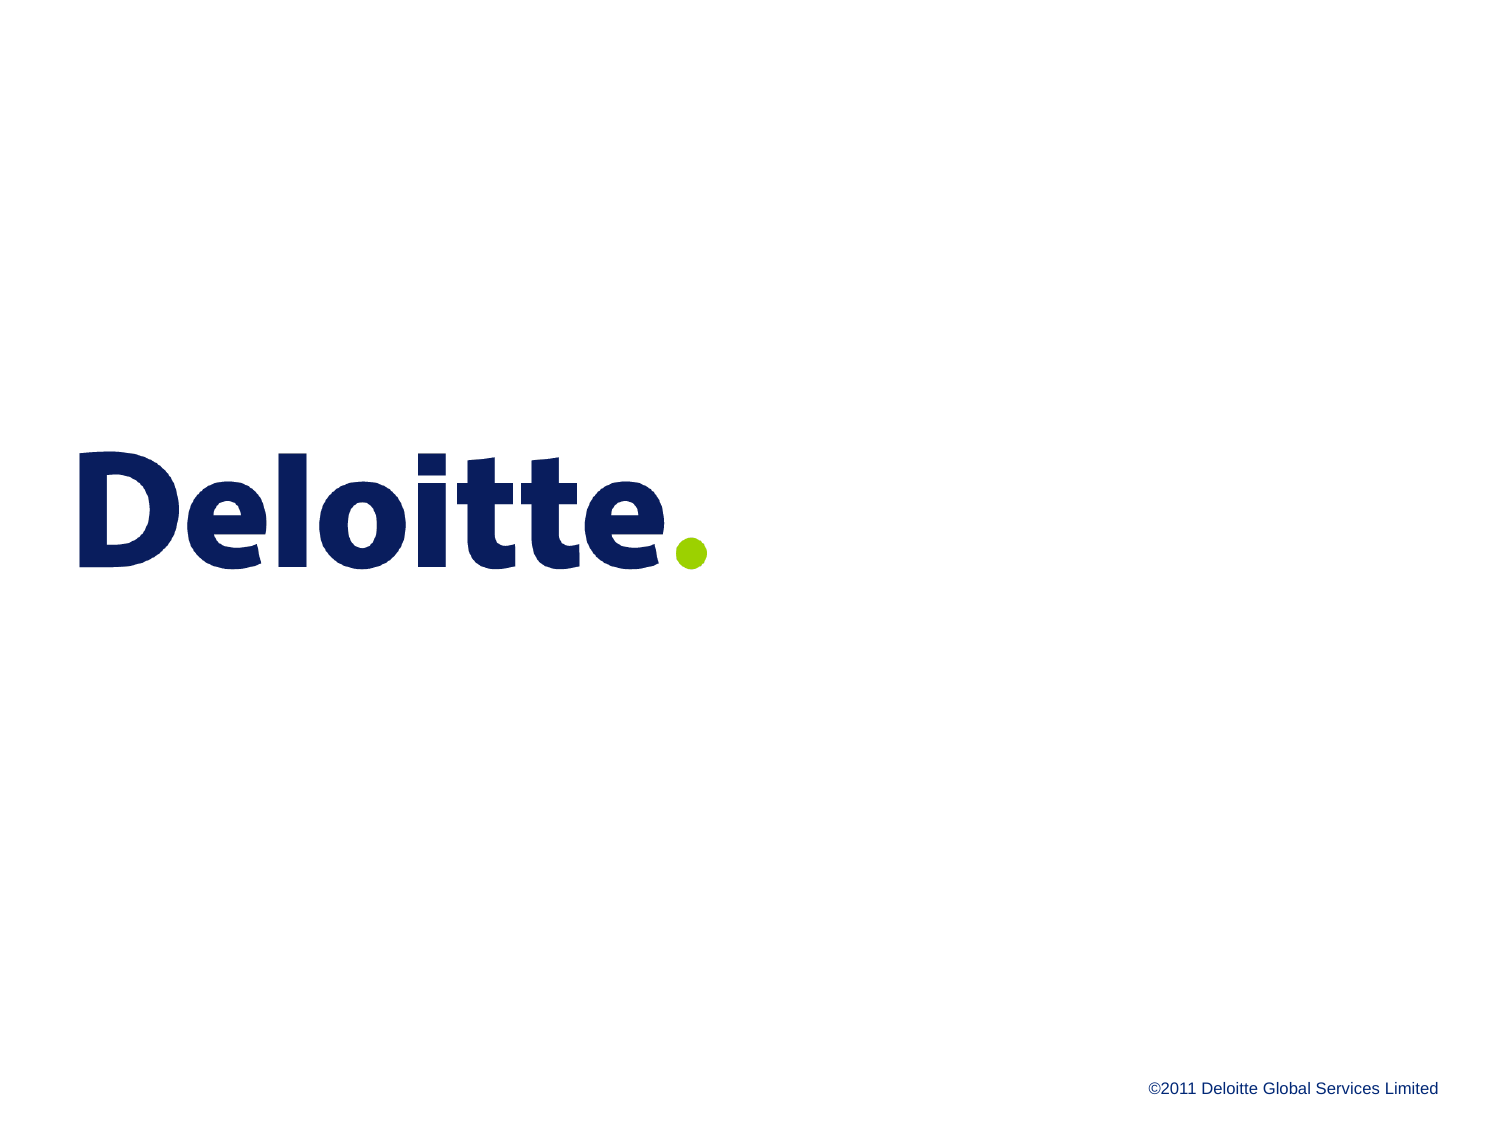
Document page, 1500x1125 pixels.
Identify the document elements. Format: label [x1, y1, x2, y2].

picture [72, 445, 713, 575]
